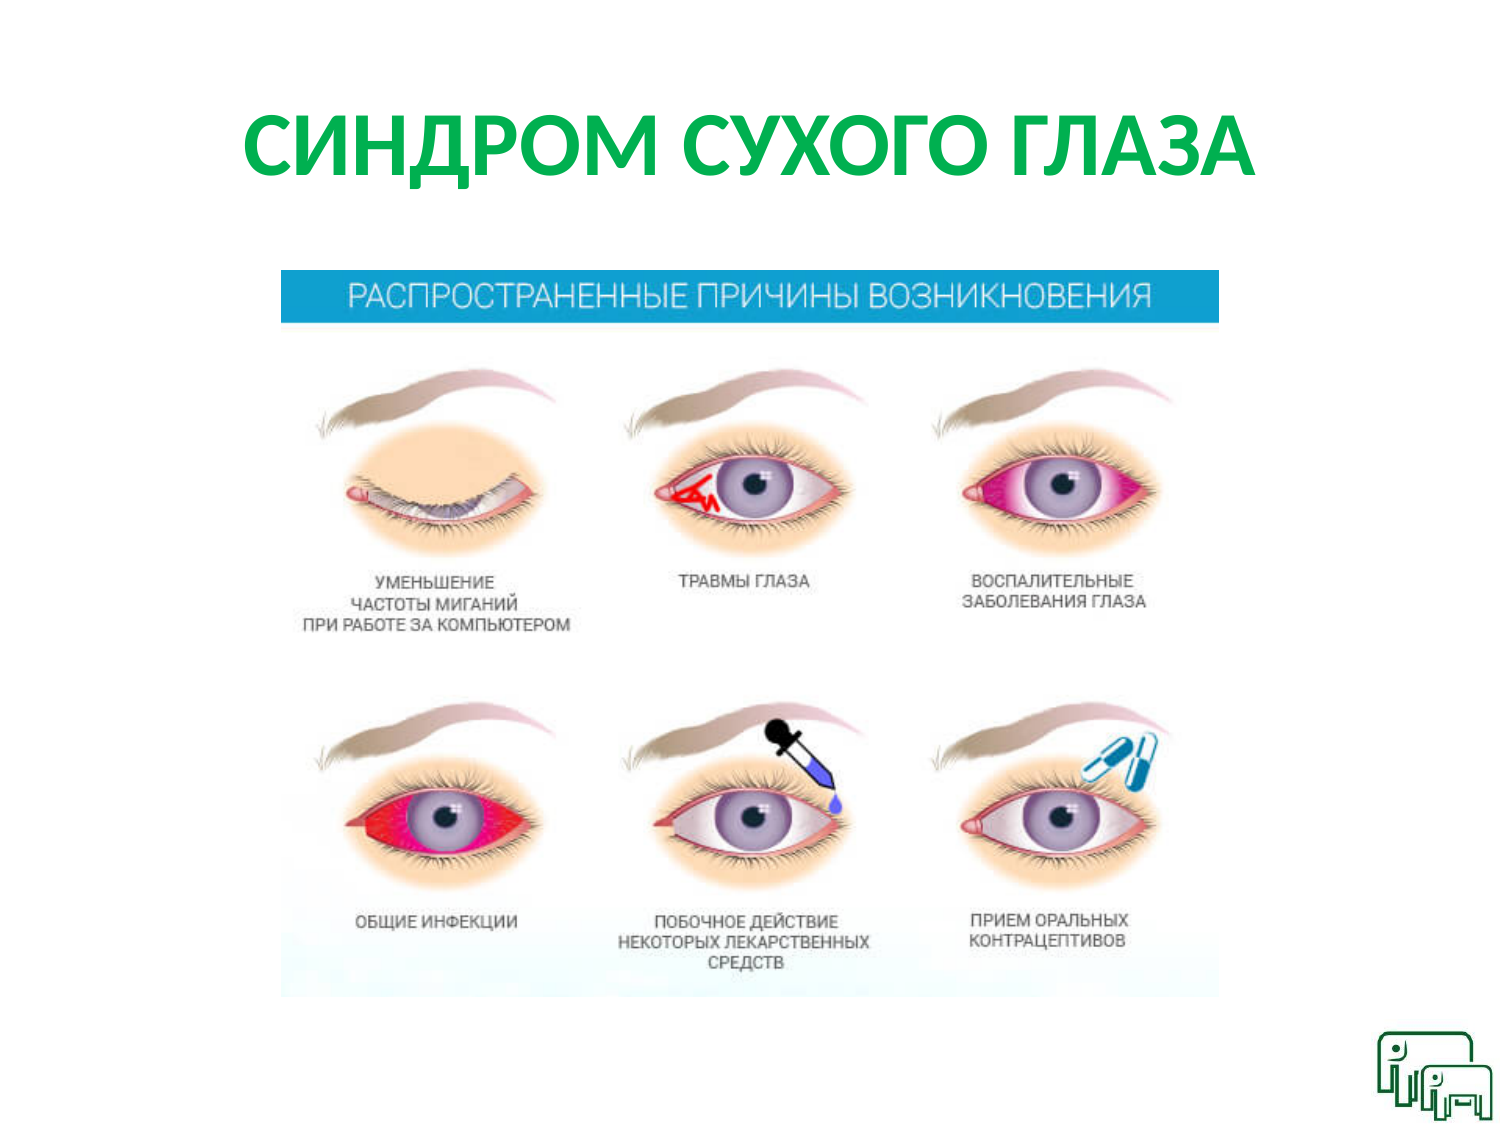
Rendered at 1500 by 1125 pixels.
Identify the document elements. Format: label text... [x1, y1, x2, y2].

title СИНДРОМ СУХОГО ГЛАЗА [75, 45, 1425, 233]
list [281, 270, 1219, 998]
picture [1370, 1019, 1500, 1125]
